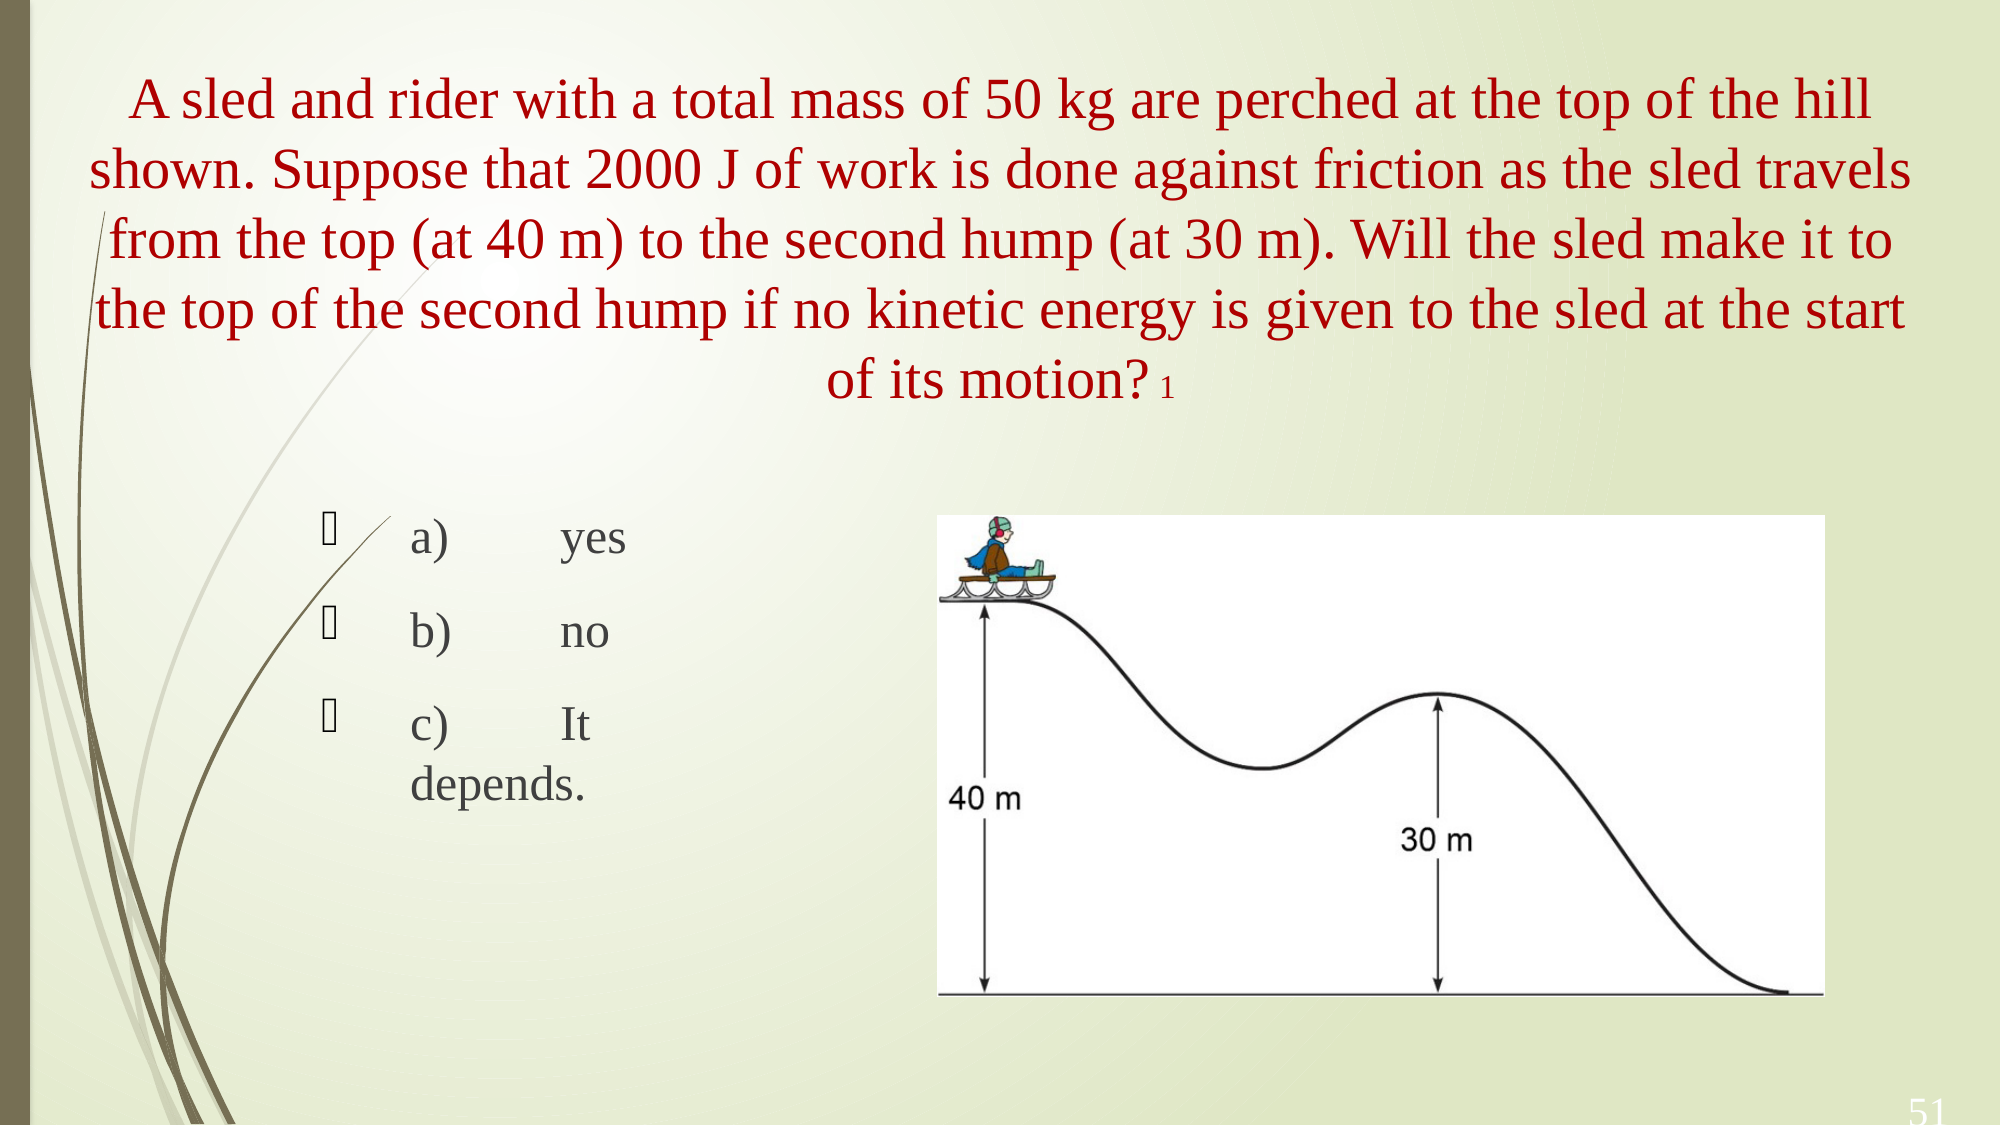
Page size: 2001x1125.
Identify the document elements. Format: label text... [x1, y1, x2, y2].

title A sled and rider with a total mass of 50 kg are perched at the top of the hill shown. Suppose that 2000 J of work is done against friction as the sled travels from the top (at 40 m) to the second hump (at 30 m). Will the sled make it to the top of the second hump if no kinetic energy is given to the sled at the start of its motion? 1 [62, 32, 1925, 438]
slide_number 51 [1886, 1096, 1965, 1123]
list a) yes b) no c) It depends. [306, 496, 688, 722]
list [937, 515, 1826, 997]
